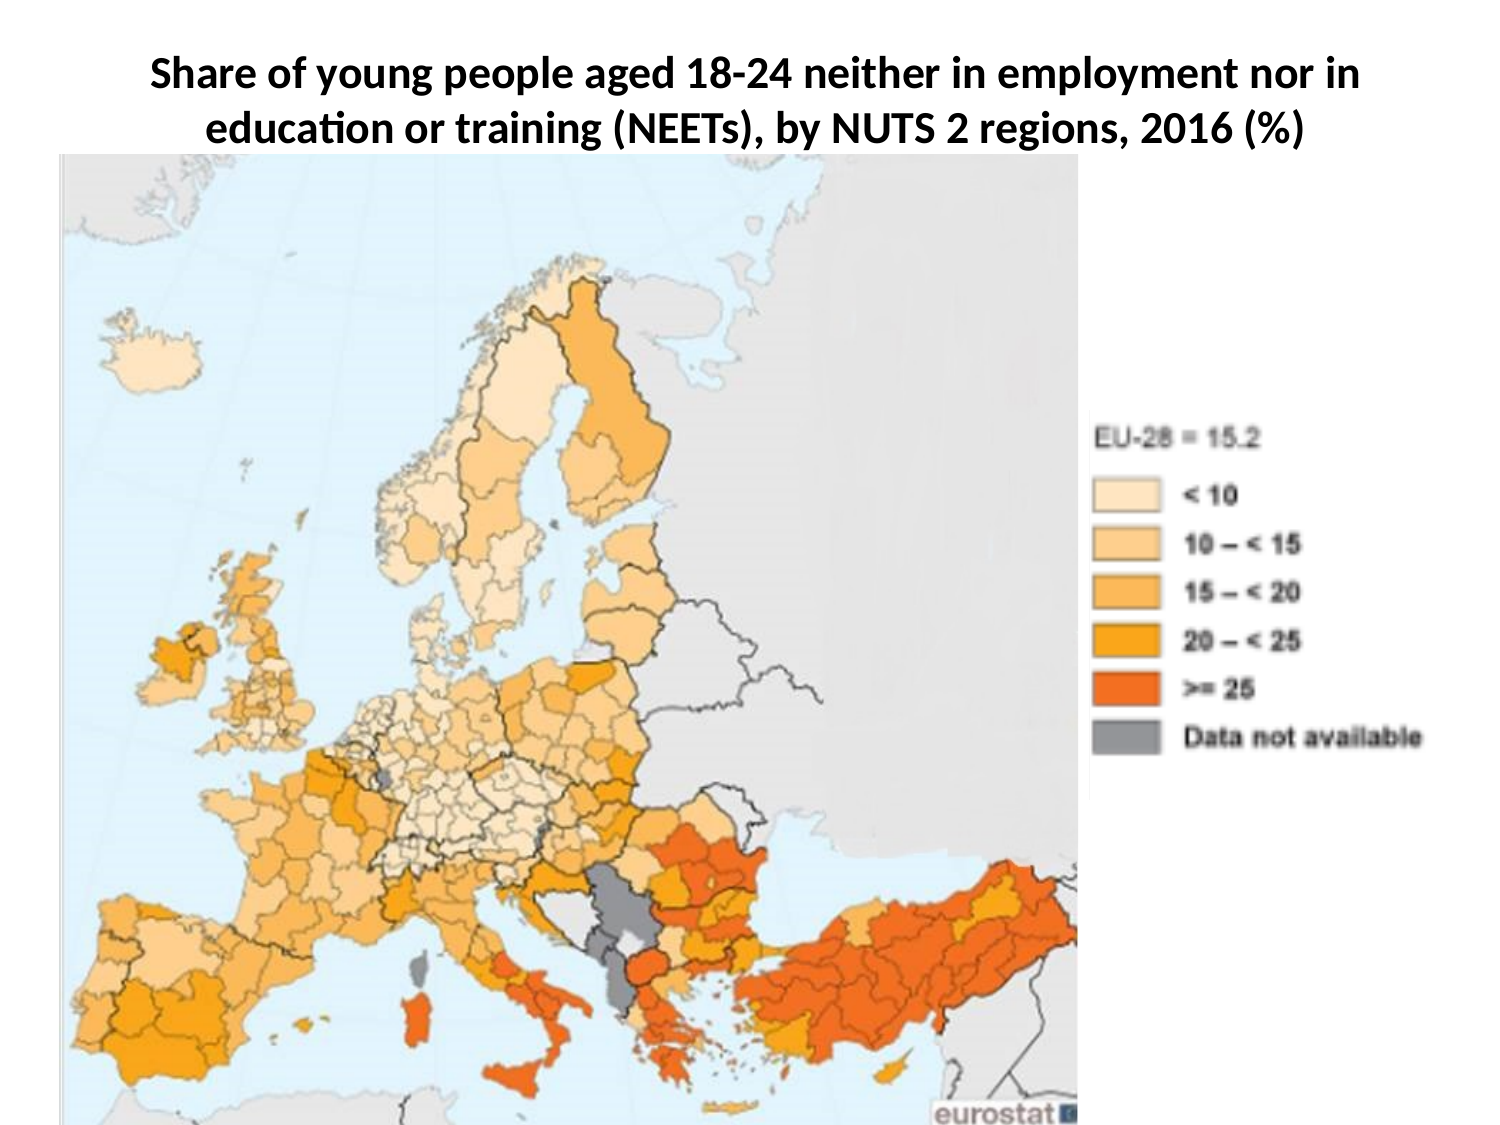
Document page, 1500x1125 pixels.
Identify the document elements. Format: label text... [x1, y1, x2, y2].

picture [58, 154, 1079, 1125]
picture [1089, 409, 1454, 800]
text_box Share of young people aged 18-24 neither in employment nor in education or training (NEETs), by NUTS 2 regions, 2016 (%) [46, 35, 1465, 160]
